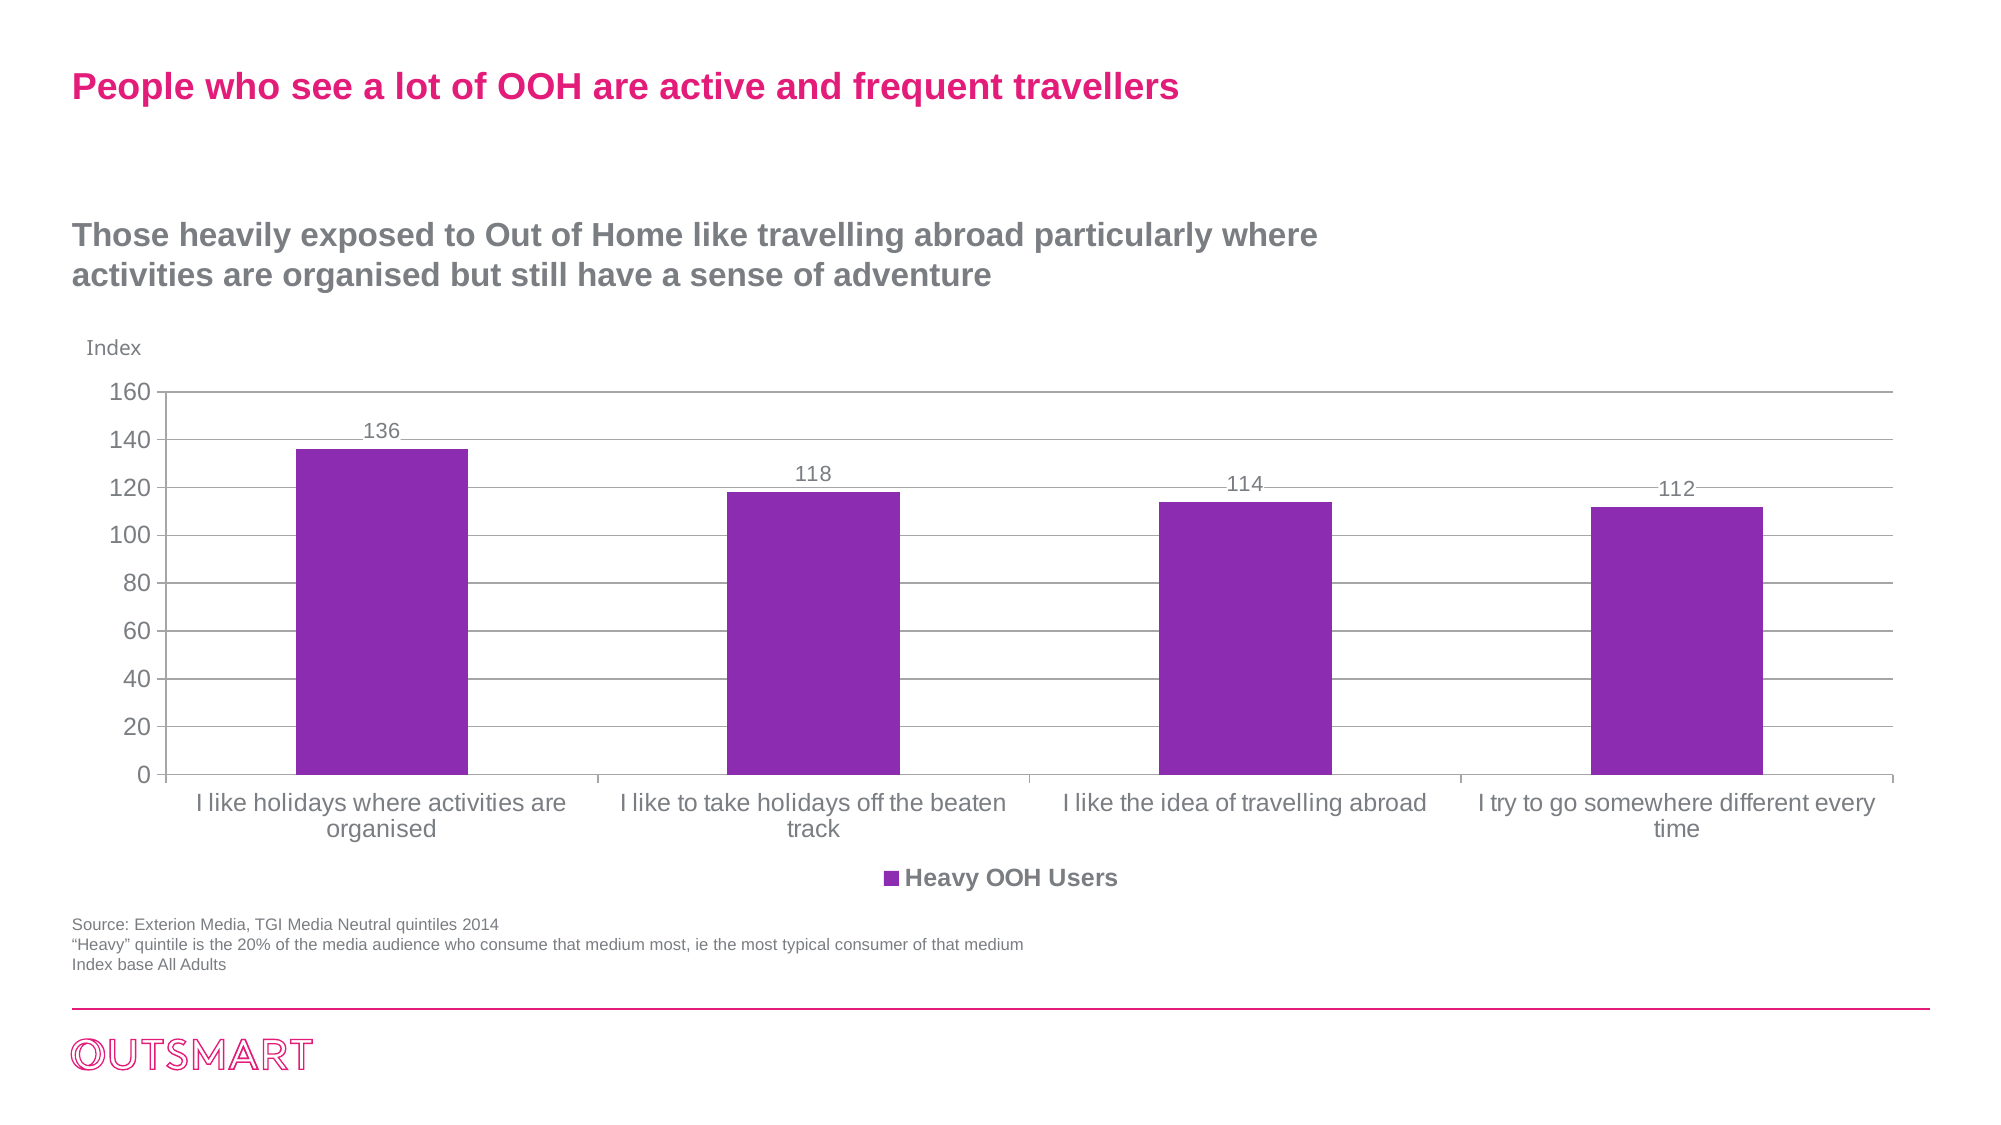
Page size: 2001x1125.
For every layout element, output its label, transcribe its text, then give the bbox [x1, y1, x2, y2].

text_box Index [71, 327, 277, 367]
text_box Source: Exterion Media, TGI Media Neutral quintiles 2014 “Heavy” quintile is the 20% of the media audience who consume that medium most, ie the most typical consumer of that medium Index base All Adults [71, 916, 1458, 975]
text_box Those heavily exposed to Out of Home like travelling abroad particularly where activities are organised but still have a sense of adventure [71, 213, 1364, 294]
title People who see a lot of OOH are active and frequent travellers [71, 67, 1931, 168]
chart [71, 367, 1931, 903]
